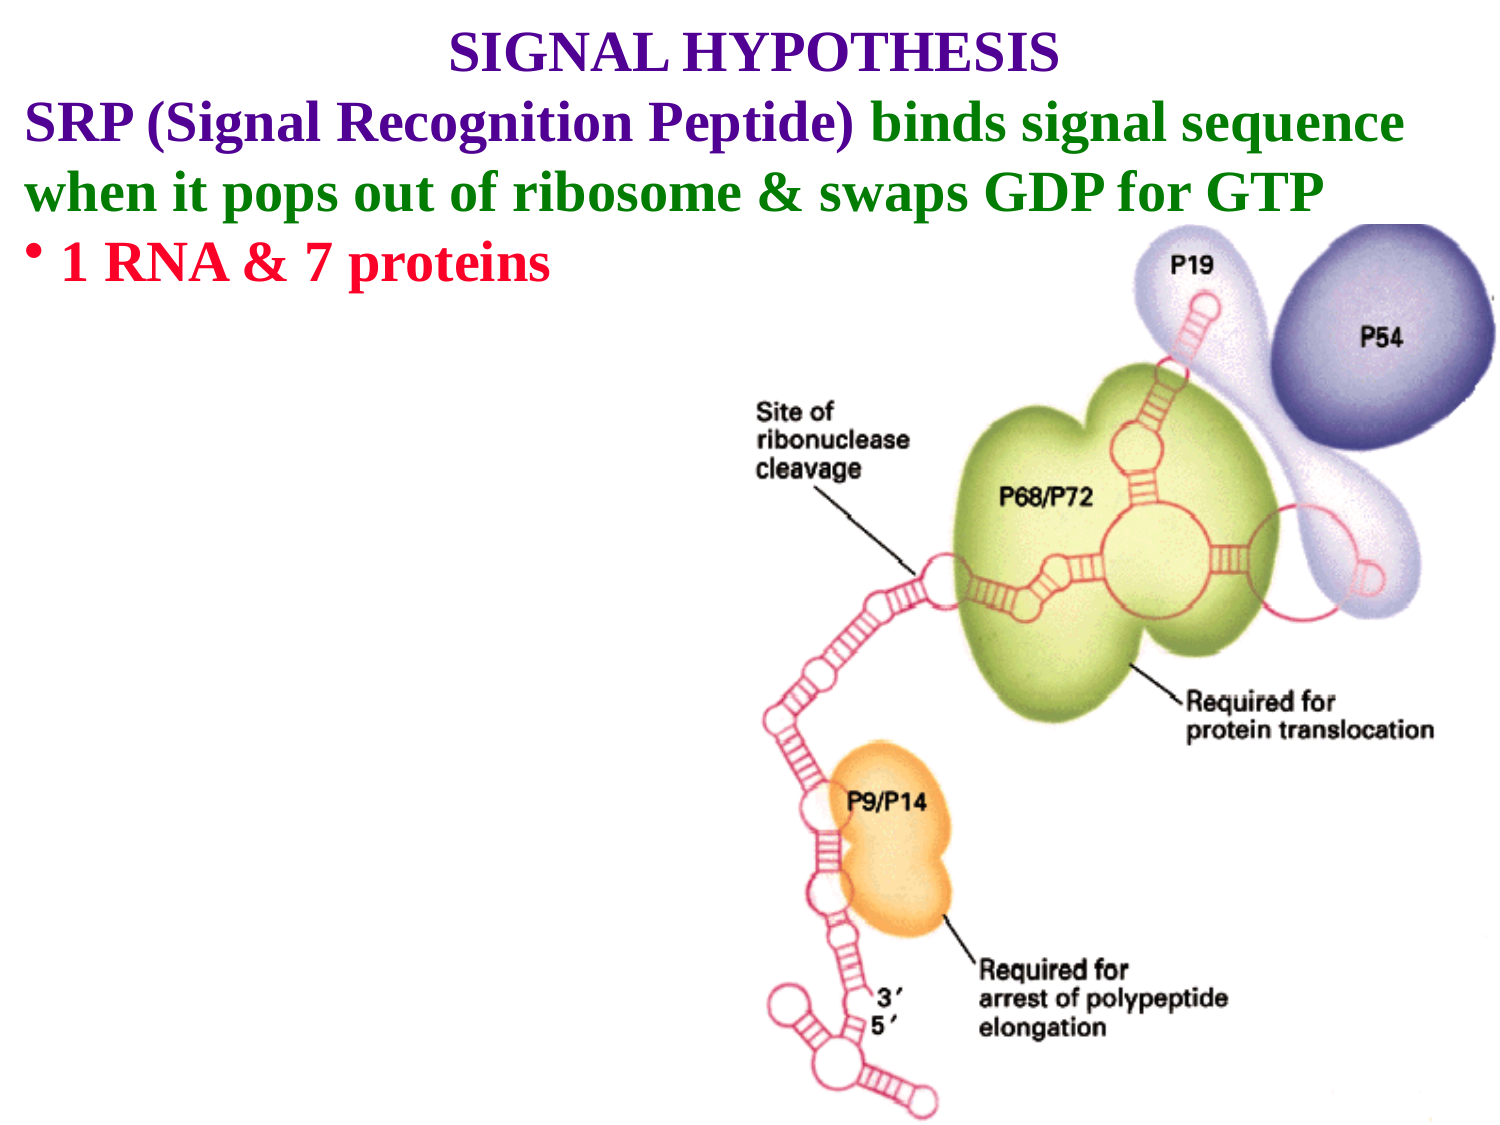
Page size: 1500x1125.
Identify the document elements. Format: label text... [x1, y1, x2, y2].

text_box SIGNAL HYPOTHESIS SRP (Signal Recognition Peptide) binds signal sequence when it pops out of ribosome & swaps GDP for GTP 1 RNA & 7 proteins [10, 5, 1500, 301]
picture [749, 224, 1500, 1125]
text_box [1, 4, 1488, 260]
